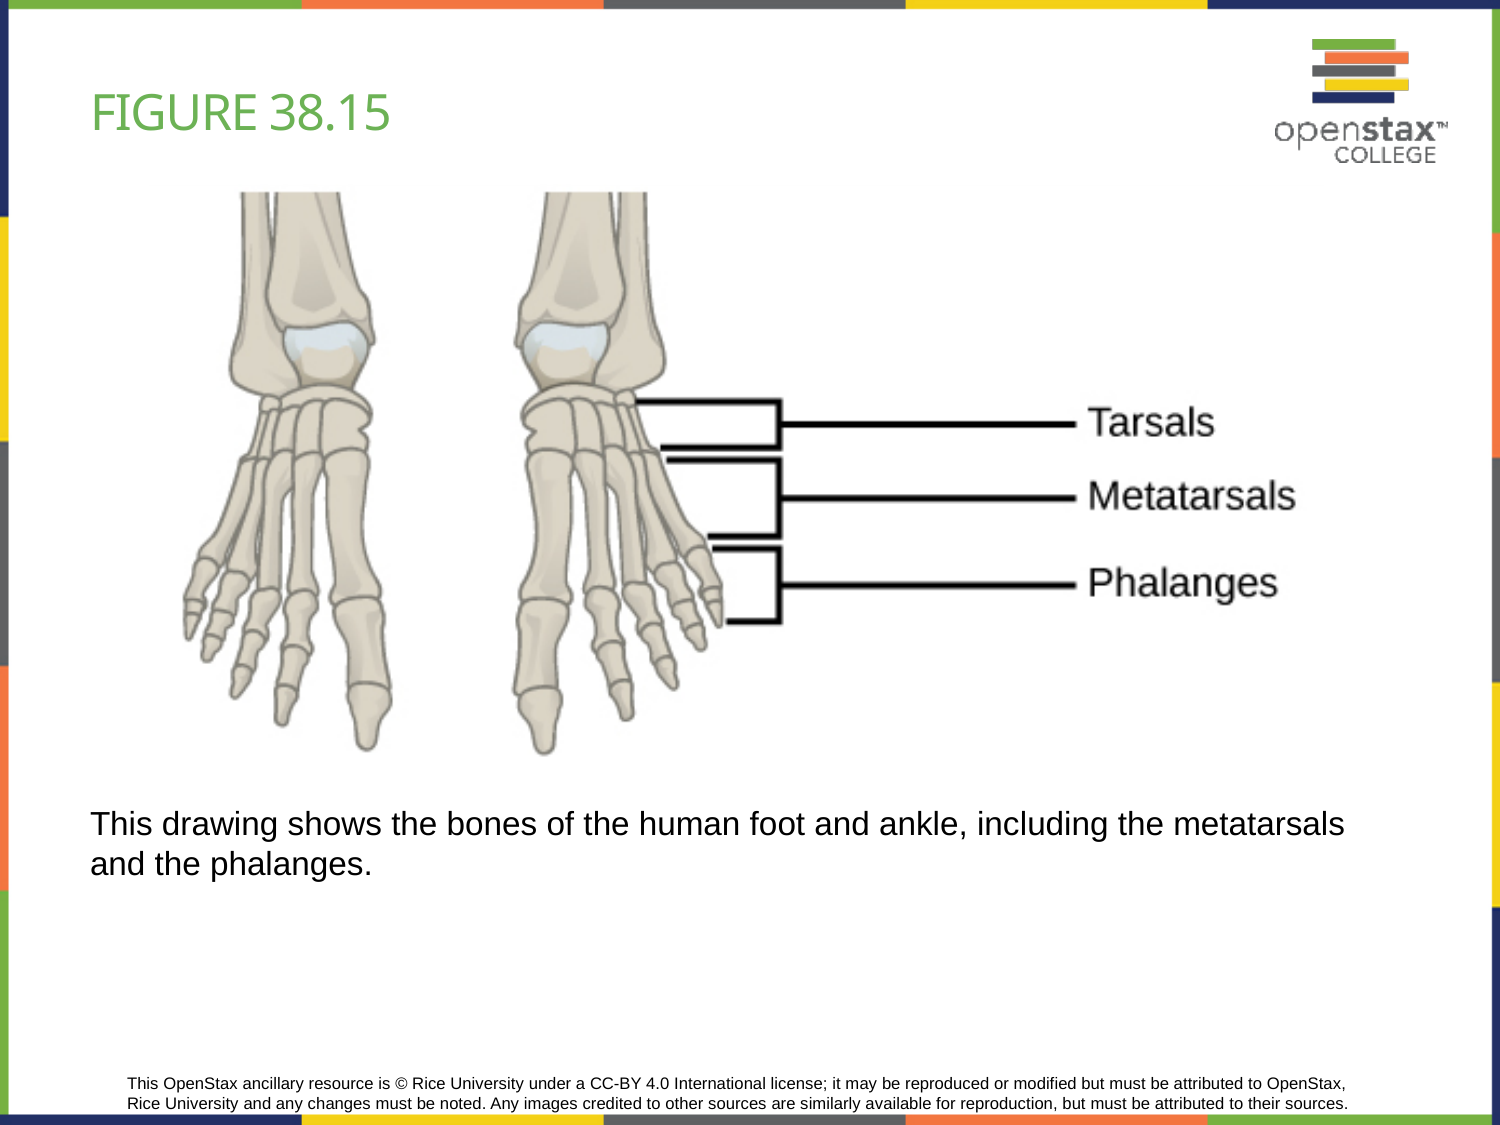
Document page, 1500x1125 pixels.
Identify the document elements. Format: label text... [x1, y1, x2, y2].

picture [0, 0, 1500, 1125]
title Figure 38.15 [75, 39, 1274, 148]
footer This OpenStax ancillary resource is © Rice University under a CC-BY 4.0 International license; it may be reproduced or modified but must be attributed to OpenStax, Rice University and any changes must be noted. Any images credited to other sources are similarly available for reproduction, but must be attributed to their sources. [112, 1065, 1398, 1112]
list This drawing shows the bones of the human foot and ankle, including the metatarsals and the phalanges. [75, 794, 1398, 986]
